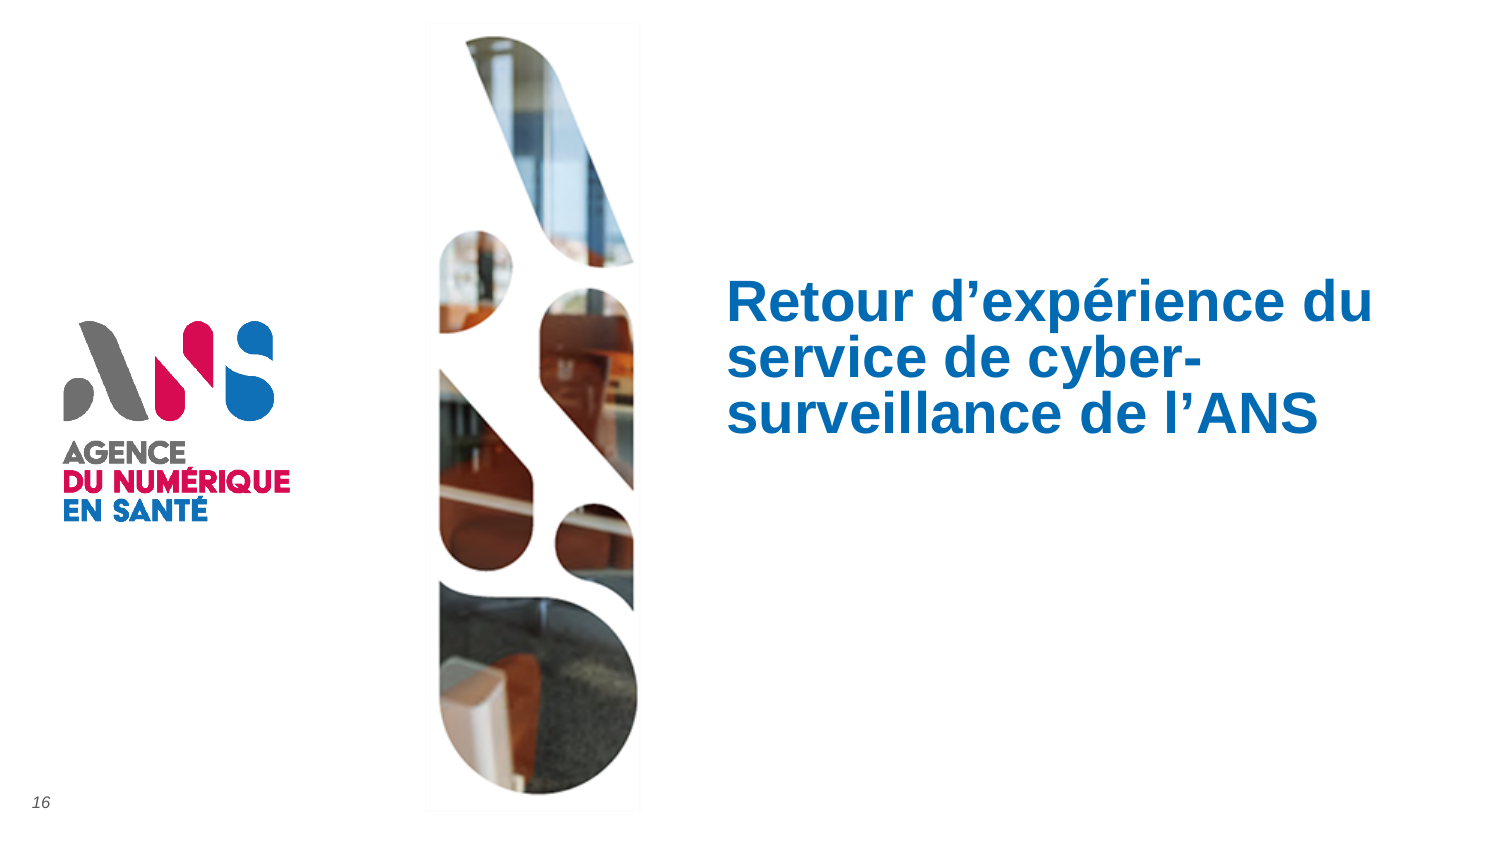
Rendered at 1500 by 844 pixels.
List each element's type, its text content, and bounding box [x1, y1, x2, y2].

picture [425, 23, 641, 812]
slide_number 16 [17, 779, 65, 825]
picture [62, 321, 290, 522]
title Retour d’expérience du service de cyber-surveillance de l’ANS [726, 276, 1459, 446]
